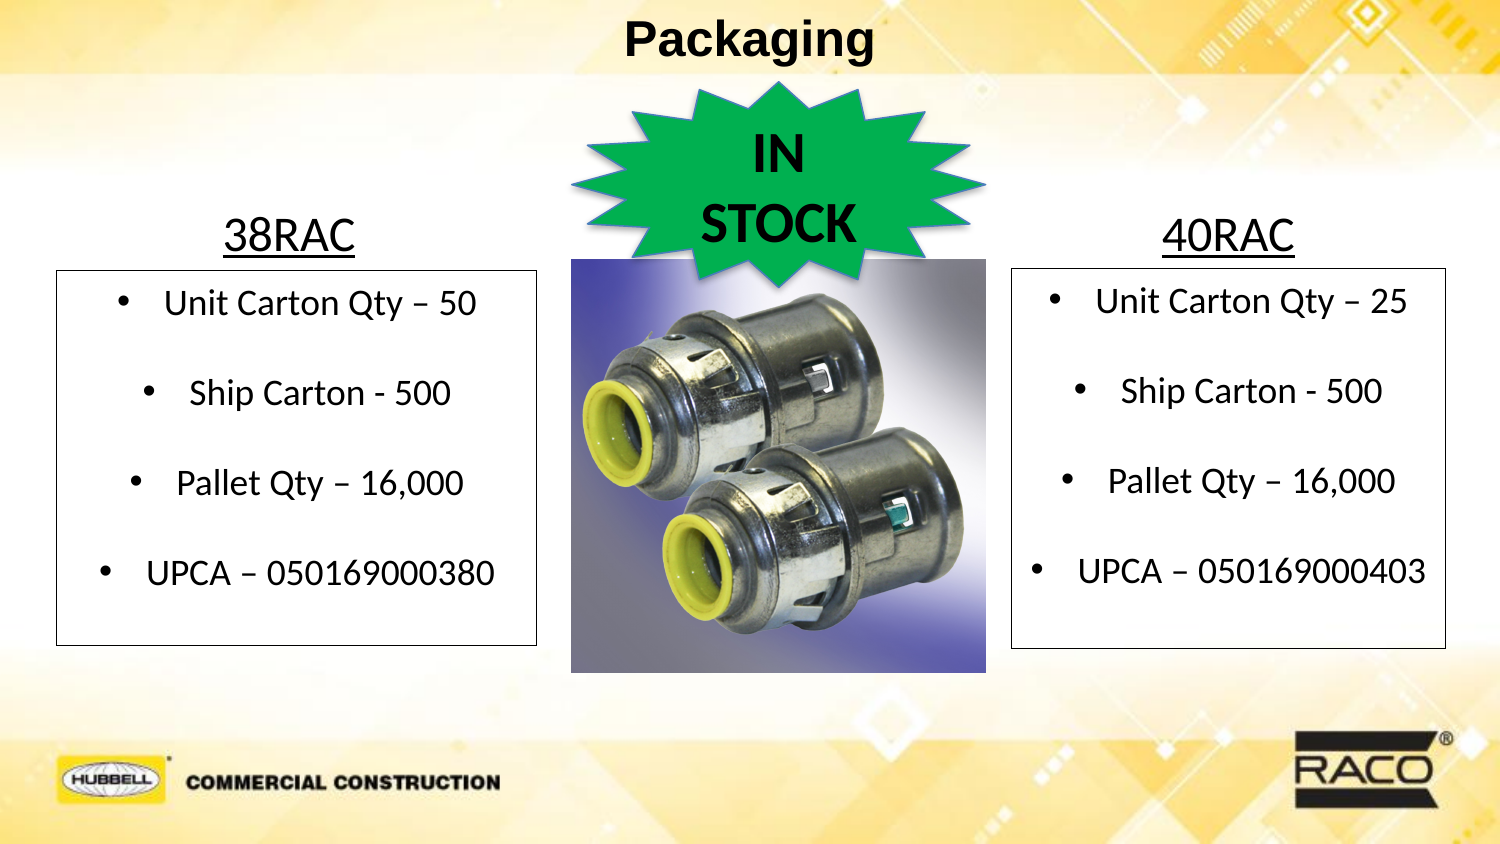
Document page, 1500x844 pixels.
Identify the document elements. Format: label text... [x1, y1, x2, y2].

text_box 38RAC [182, 194, 396, 269]
text_box Unit Carton Qty – 25 Ship Carton - 500 Pallet Qty – 16,000 UPCA – 050169000403 [1011, 268, 1446, 649]
picture [0, 0, 1500, 844]
text_box 40RAC [1121, 194, 1336, 269]
text_box IN STOCK [570, 81, 987, 257]
text_box Unit Carton Qty – 50 Ship Carton - 500 Pallet Qty – 16,000 UPCA – 050169000380 [56, 270, 537, 646]
title Packaging [75, 0, 1425, 75]
